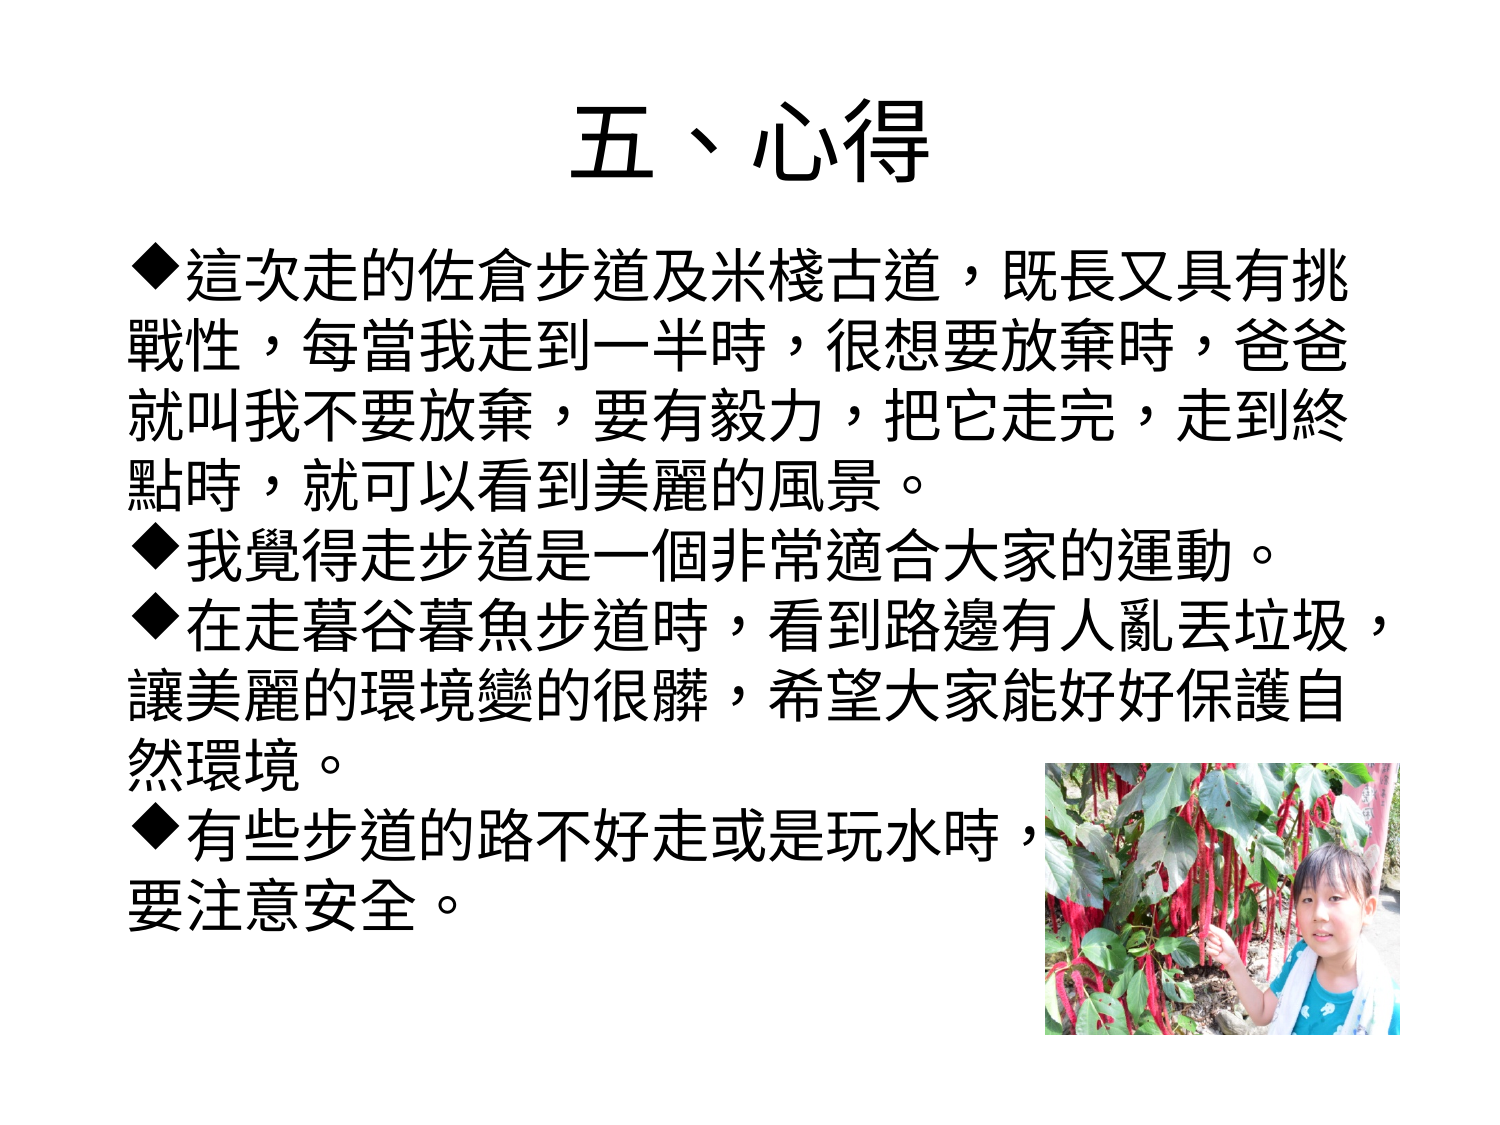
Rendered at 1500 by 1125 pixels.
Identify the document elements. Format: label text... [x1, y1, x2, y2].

title 五、心得 [75, 45, 1425, 233]
picture [1045, 763, 1400, 1036]
text_box 這次走的佐倉步道及米棧古道，既長又具有挑戰性，每當我走到一半時，很想要放棄時，爸爸就叫我不要放棄，要有毅力，把它走完，走到終點時，就可以看到美麗的風景。 我覺得走步道是一個非常適合大家的運動。 在走暮谷暮魚步道時，看到路邊有人亂丟垃圾，讓美麗的環境變的很髒，希望大家能好好保護自然環境。 有些步道的路不好走或是玩水時， 要注意安全。 [112, 231, 1388, 1017]
